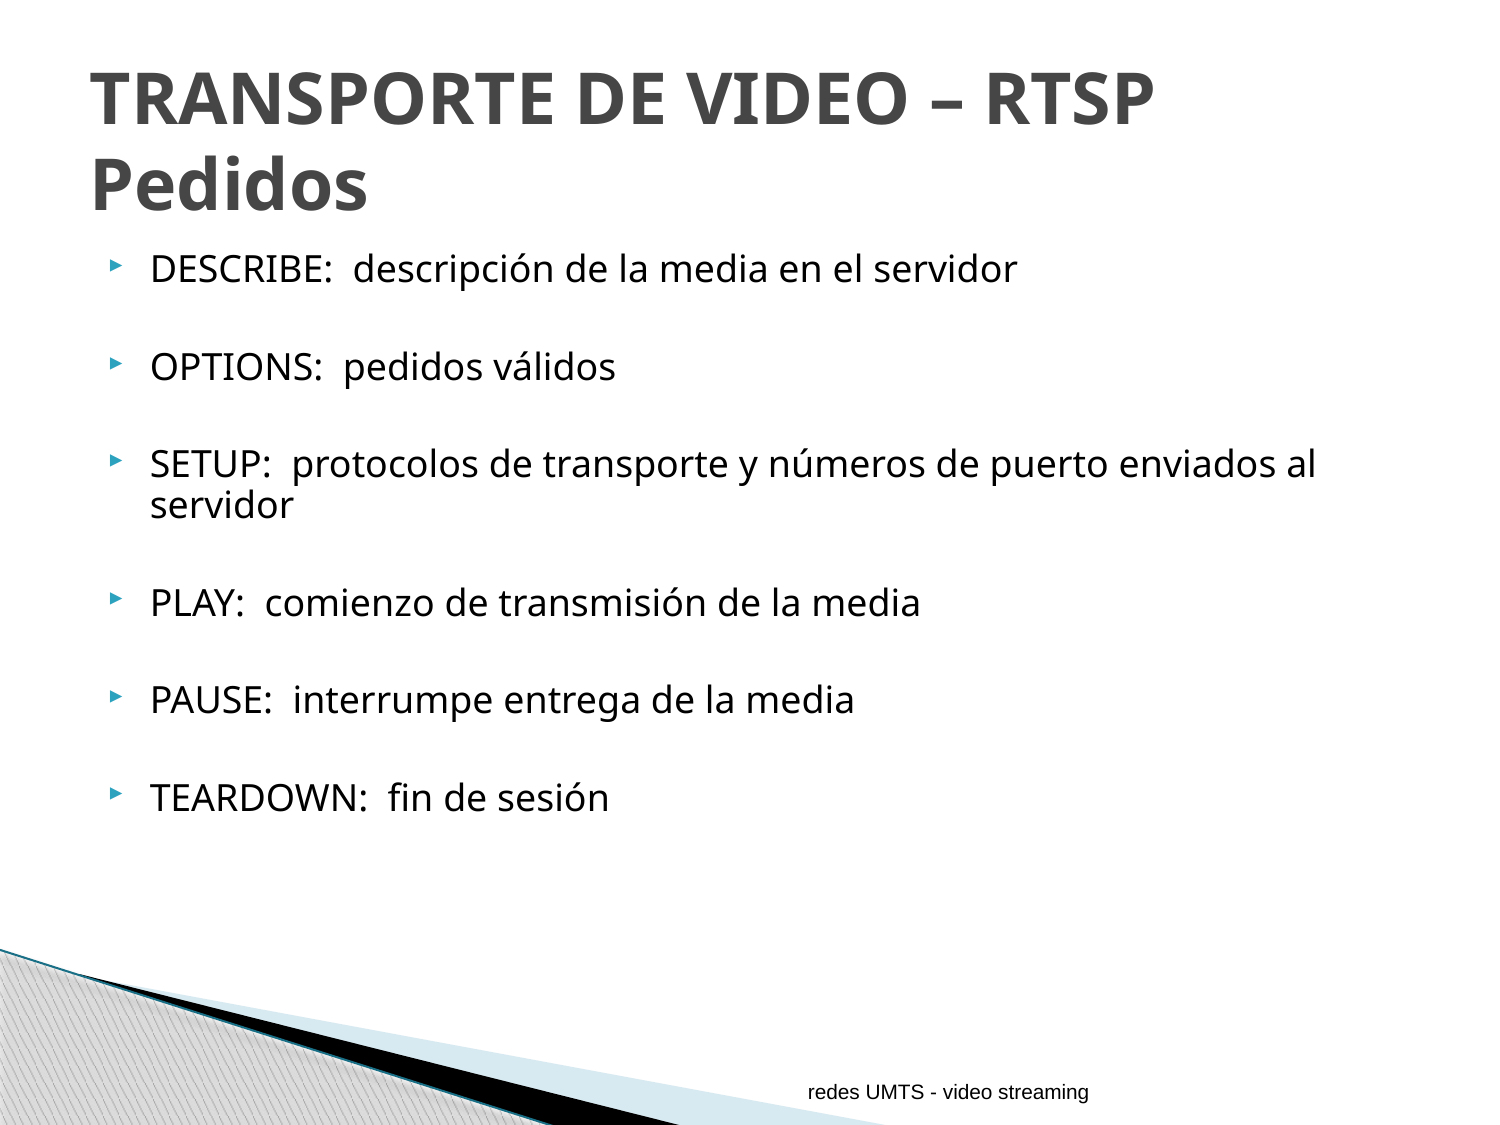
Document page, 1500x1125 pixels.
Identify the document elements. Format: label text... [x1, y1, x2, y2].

title TRANSPORTE DE VIDEO – RTSP Pedidos [75, 45, 1425, 233]
footer redes UMTS - video streaming [718, 1051, 1105, 1112]
list DESCRIBE: descripción de la media en el servidor OPTIONS: pedidos válidos SETUP: protocolos de transporte y números de puerto enviados al servidor PLAY: comienzo de transmisión de la media PAUSE: interrumpe entrega de la media TEARDOWN: fin de sesión [74, 242, 1426, 986]
